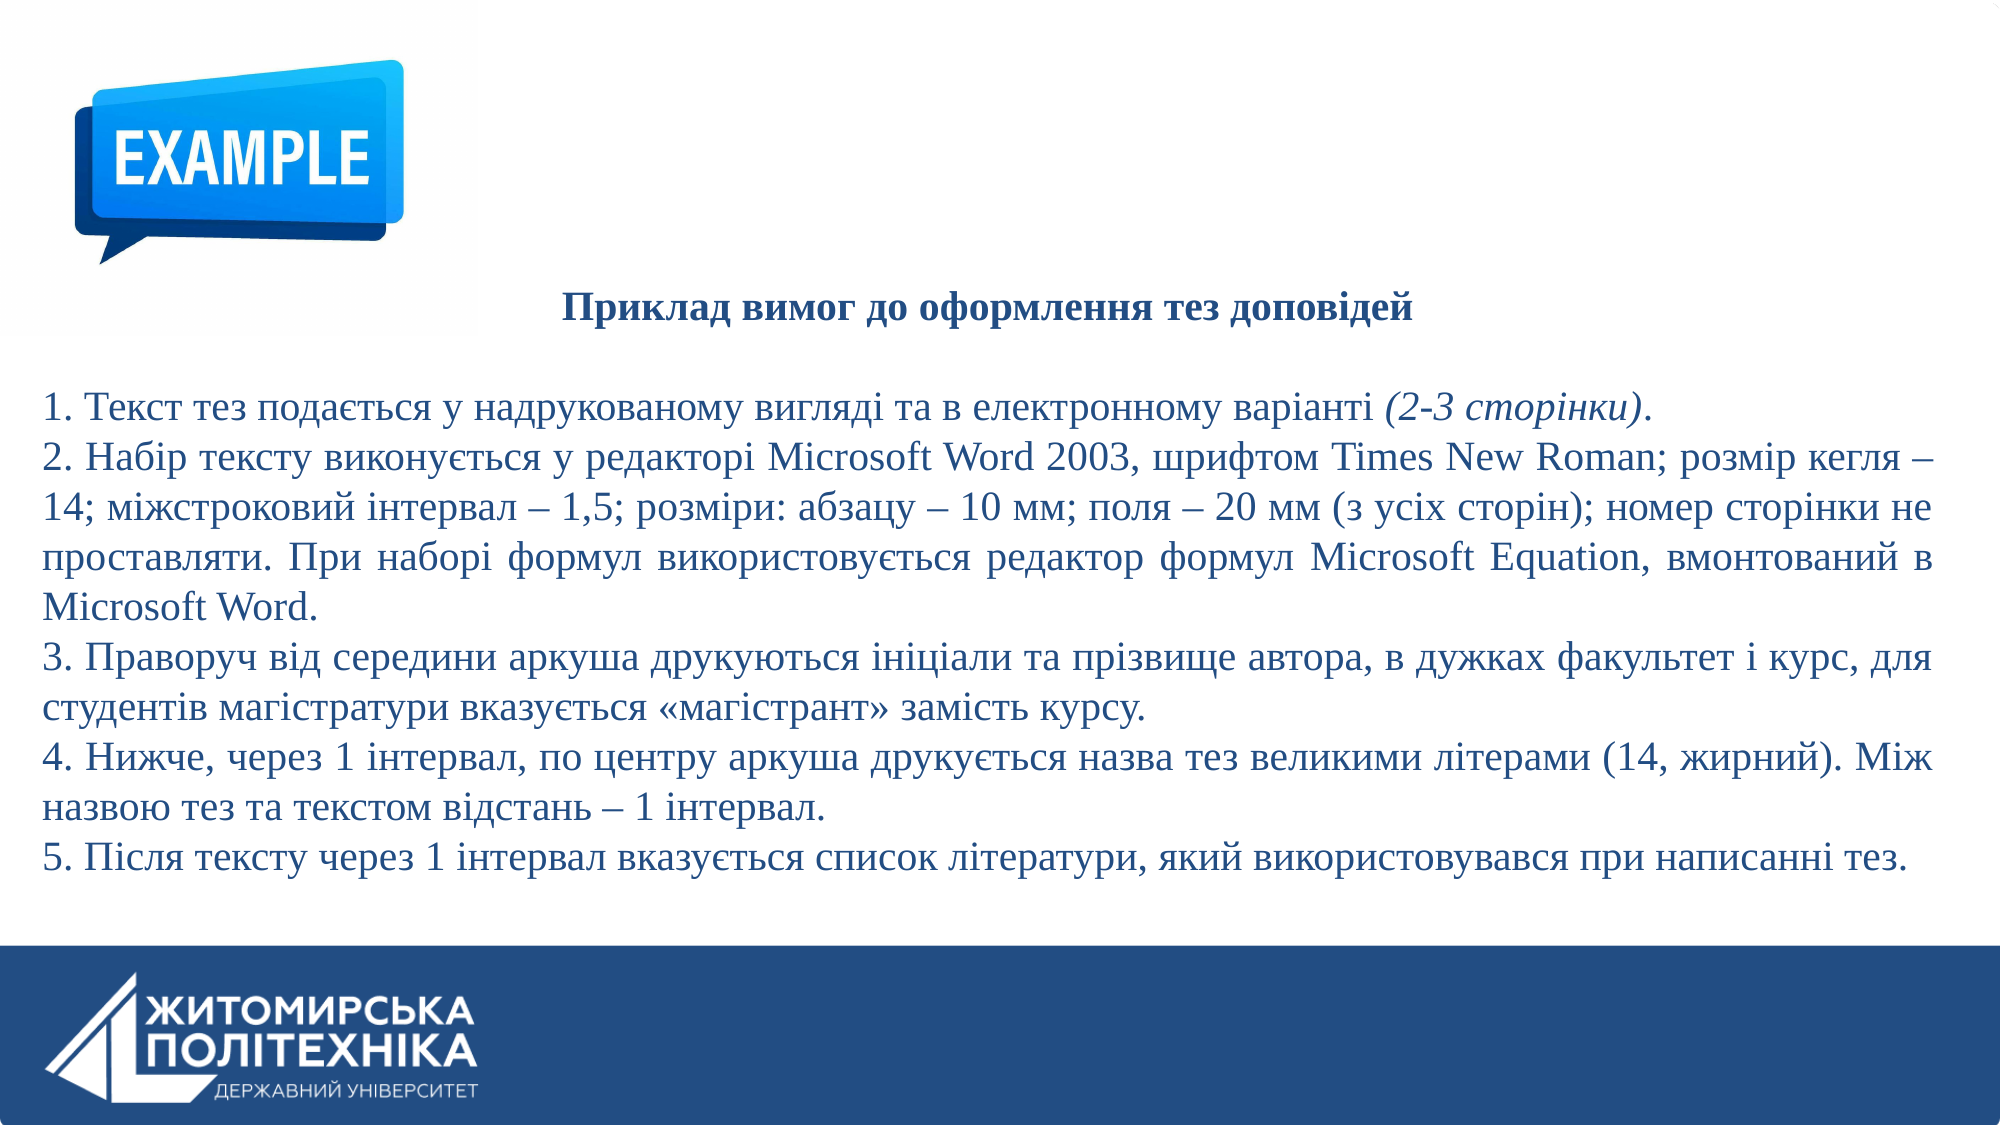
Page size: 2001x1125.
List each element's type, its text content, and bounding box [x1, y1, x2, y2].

text_box Приклад вимог до оформлення тез доповідей 1. Текст тез подається у надрукованому вигляді та в електронному варіанті (2-3 сторінки). 2. Набір тексту виконується у редакторі Microsoft Word 2003, шрифтом Times New Roman; розмір кегля – 14; міжстроковий інтервал – 1,5; розміри: абзацу – 10 мм; поля – 20 мм (з усіх сторін); номер сторінки не проставляти. При наборі формул використовується редактор формул Microsoft Equation, вмонтований в Microsoft Word. 3. Праворуч від середини аркуша друкуються ініціали та прізвище автора, в дужках факультет і курс, для студентів магістратури вказується «магістрант» замість курсу. 4. Нижче, через 1 інтервал, по центру аркуша друкується назва тез великими літерами (14, жирний). Між назвою тез та текстом відстань – 1 інтервал. 5. Після тексту через 1 інтервал вказується список літератури, який використовувався при написанні тез. [27, 271, 1949, 886]
picture [0, 0, 2000, 1125]
